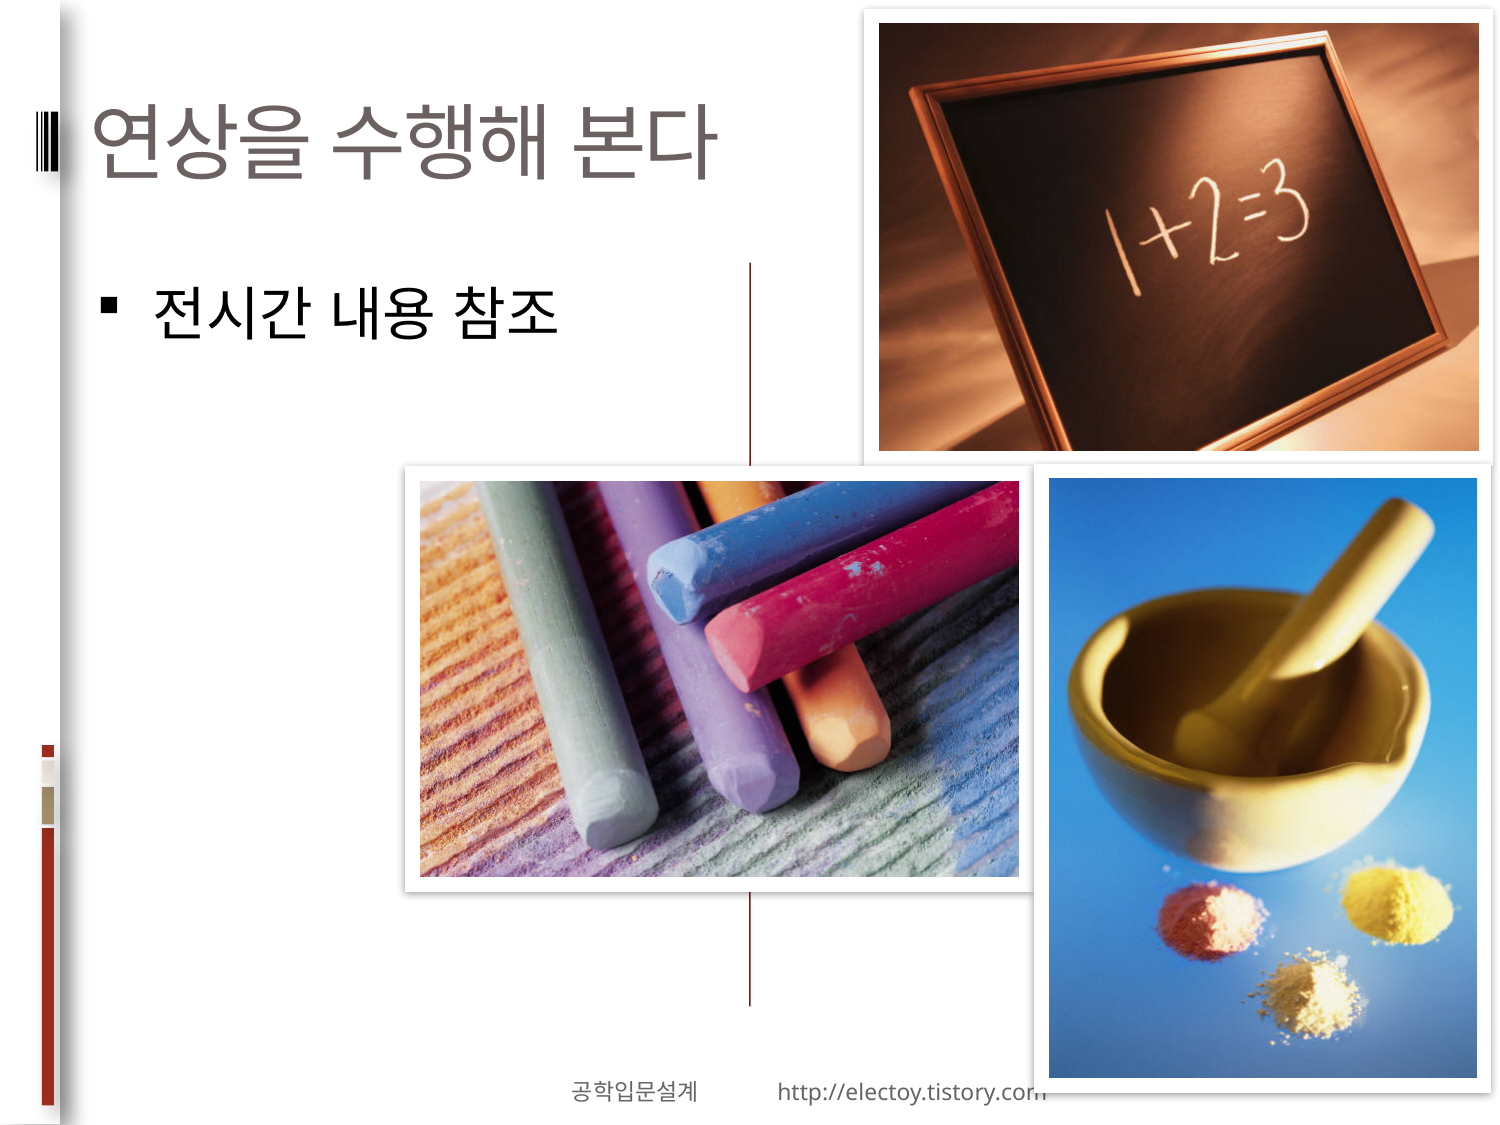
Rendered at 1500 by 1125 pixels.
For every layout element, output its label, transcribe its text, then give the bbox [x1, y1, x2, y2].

picture [1048, 477, 1477, 1079]
footer 공학입문설계 http://electoy.tistory.com [150, 1052, 1063, 1113]
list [878, 23, 1480, 452]
picture [419, 480, 1020, 878]
list 전시간 내용 참조 [70, 269, 733, 1012]
title 연상을 수행해 본다 [75, 34, 859, 247]
